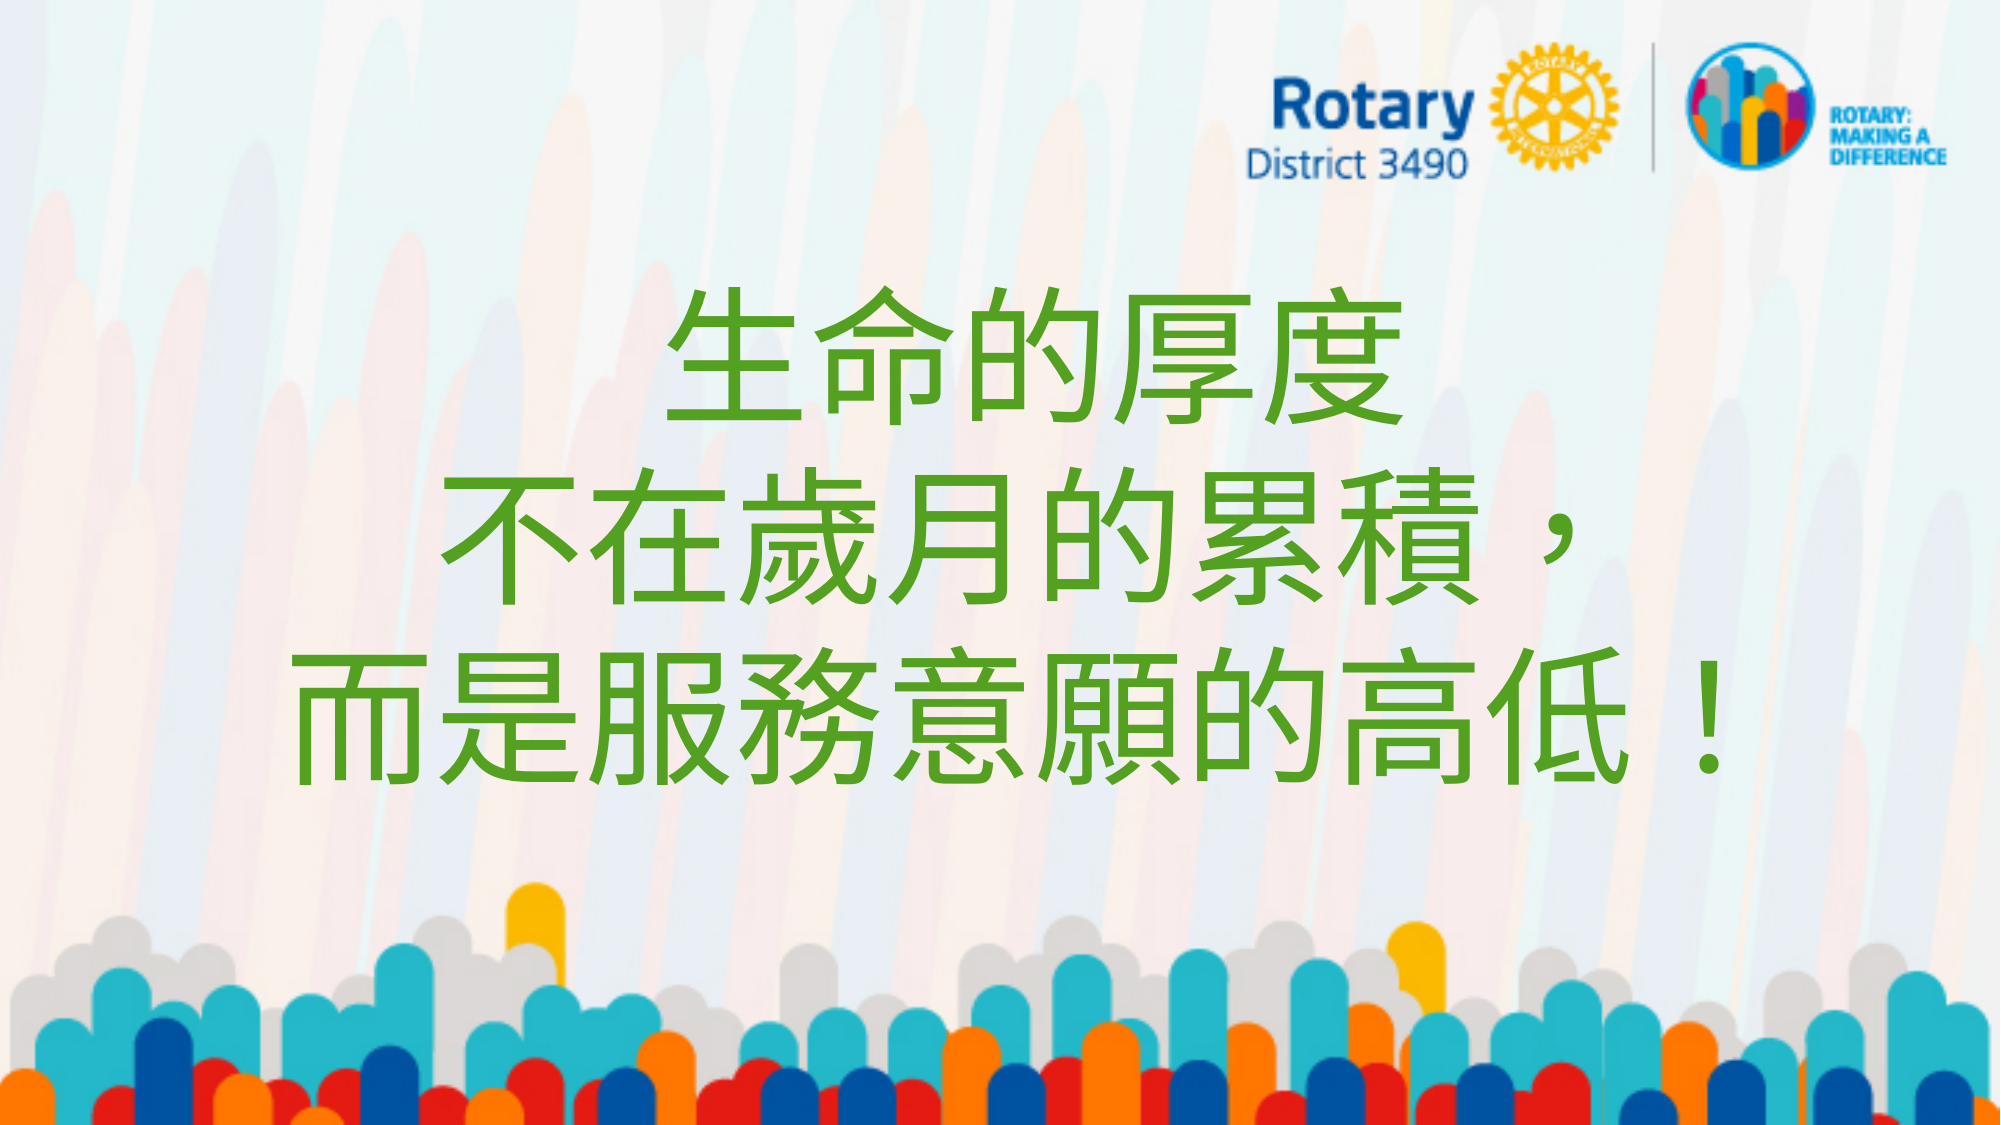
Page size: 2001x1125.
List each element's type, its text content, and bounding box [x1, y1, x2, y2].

picture [0, 0, 2000, 1125]
text_box 生命的厚度 不在歲月的累積， 而是服務意願的高低！ [245, 256, 1824, 823]
